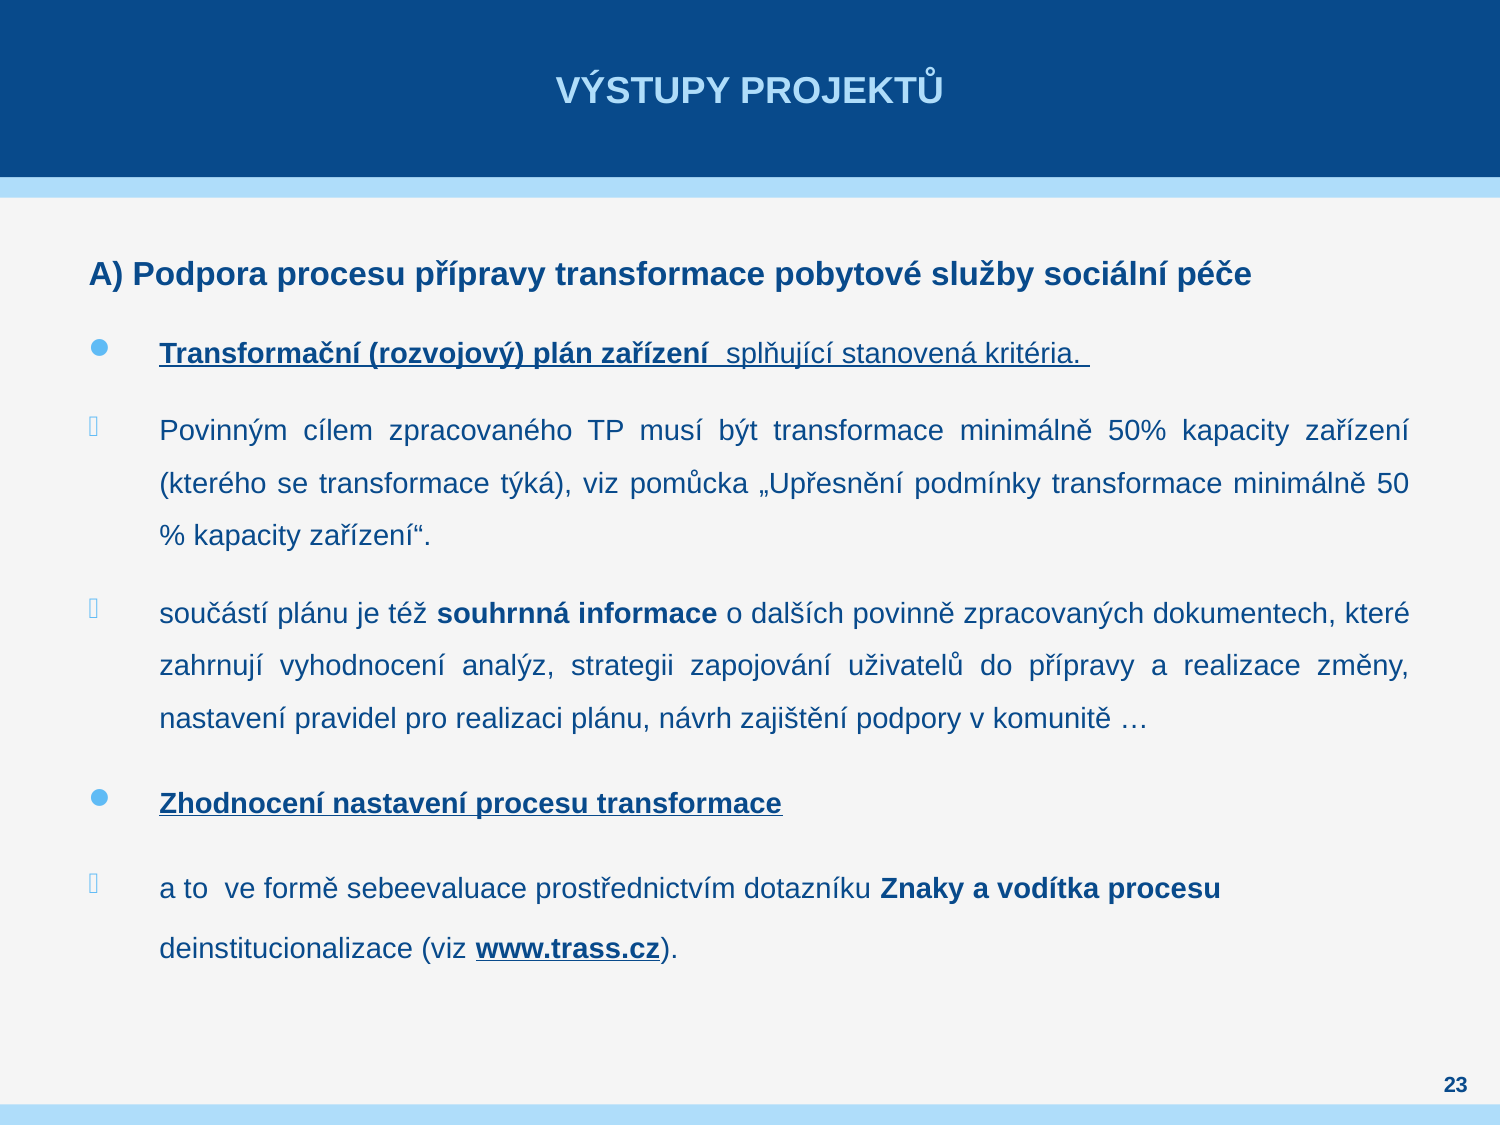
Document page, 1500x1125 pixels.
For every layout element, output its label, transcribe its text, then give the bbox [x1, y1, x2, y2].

list A) Podpora procesu přípravy transformace pobytové služby sociální péče Transformační (rozvojový) plán zařízení splňující stanovená kritéria. Povinným cílem zpracovaného TP musí být transformace minimálně 50% kapacity zařízení (kterého se transformace týká), viz pomůcka „Upřesnění podmínky transformace minimálně 50 % kapacity zařízení“. součástí plánu je též souhrnná informace o dalších povinně zpracovaných dokumentech, které zahrnují vyhodnocení analýz, strategii zapojování uživatelů do přípravy a realizace změny, nastavení pravidel pro realizaci plánu, návrh zajištění podpory v komunitě … Zhodnocení nastavení procesu transformace a to ve formě sebeevaluace prostřednictvím dotazníku Znaky a vodítka procesu deinstitucionalizace (viz www.trass.cz). [88, 231, 1412, 1004]
title Výstupy projektů [59, 0, 1441, 178]
slide_number 23 [1417, 1068, 1495, 1099]
